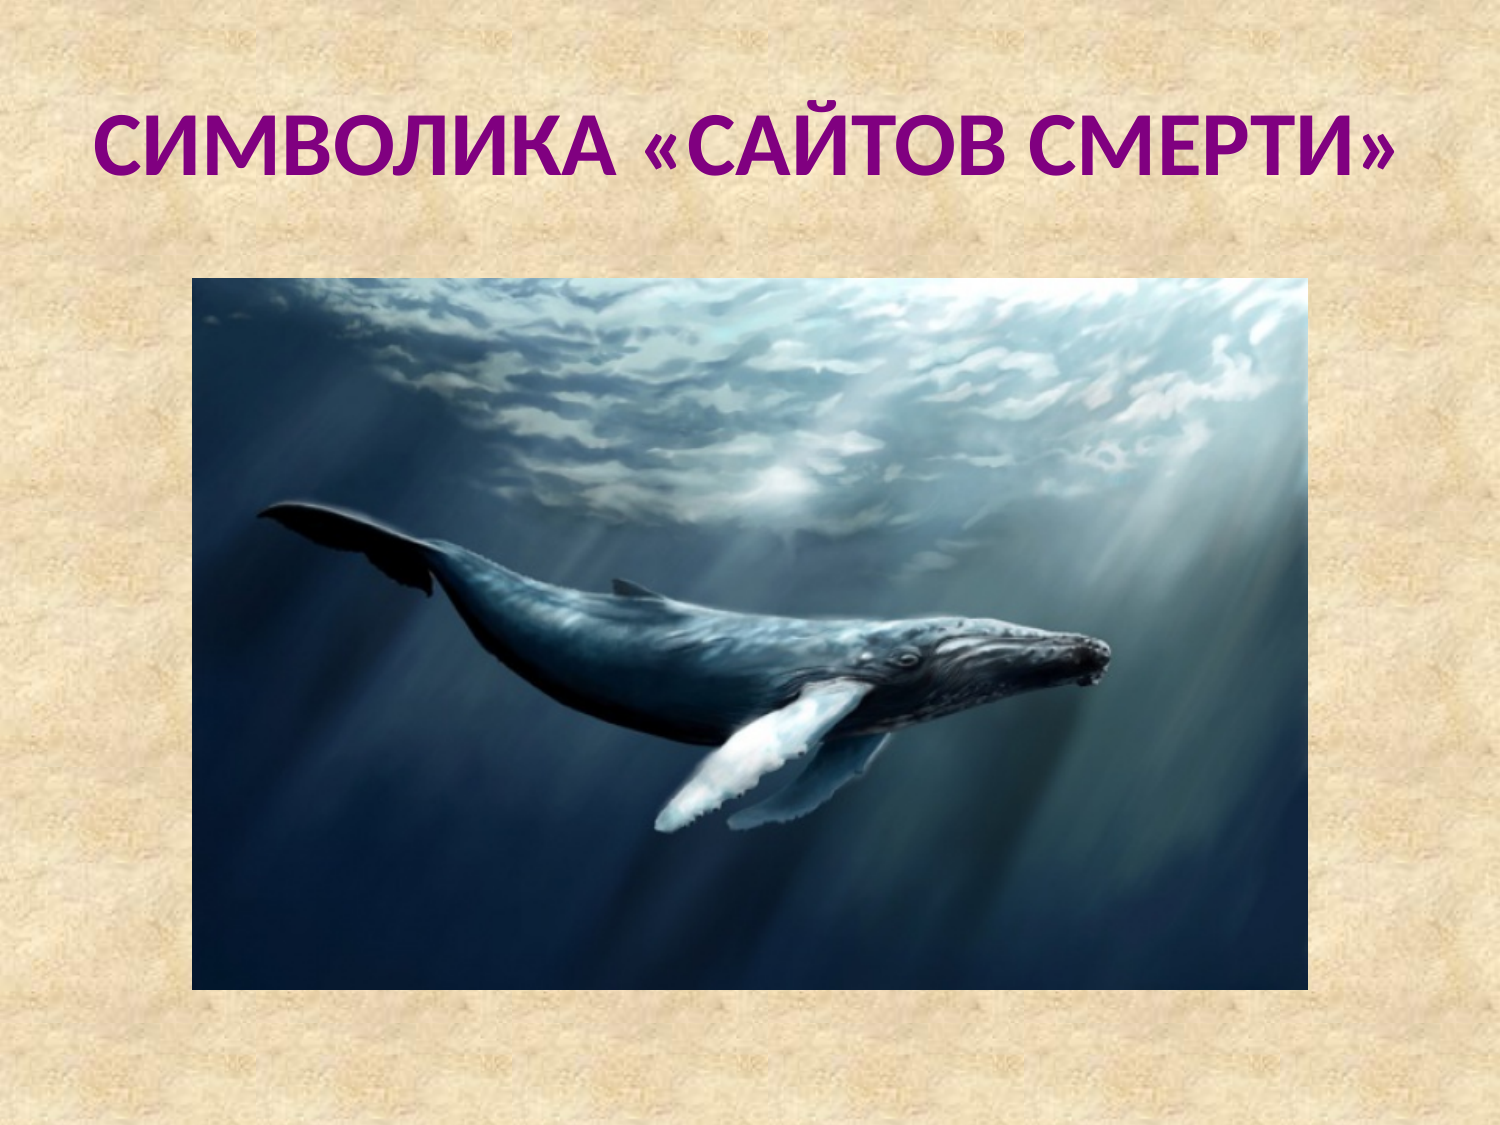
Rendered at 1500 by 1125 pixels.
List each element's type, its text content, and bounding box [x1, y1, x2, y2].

title СИМВОЛИКА «САЙТОВ СМЕРТИ» [74, 44, 1426, 233]
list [191, 278, 1308, 990]
picture [0, 0, 1500, 1125]
